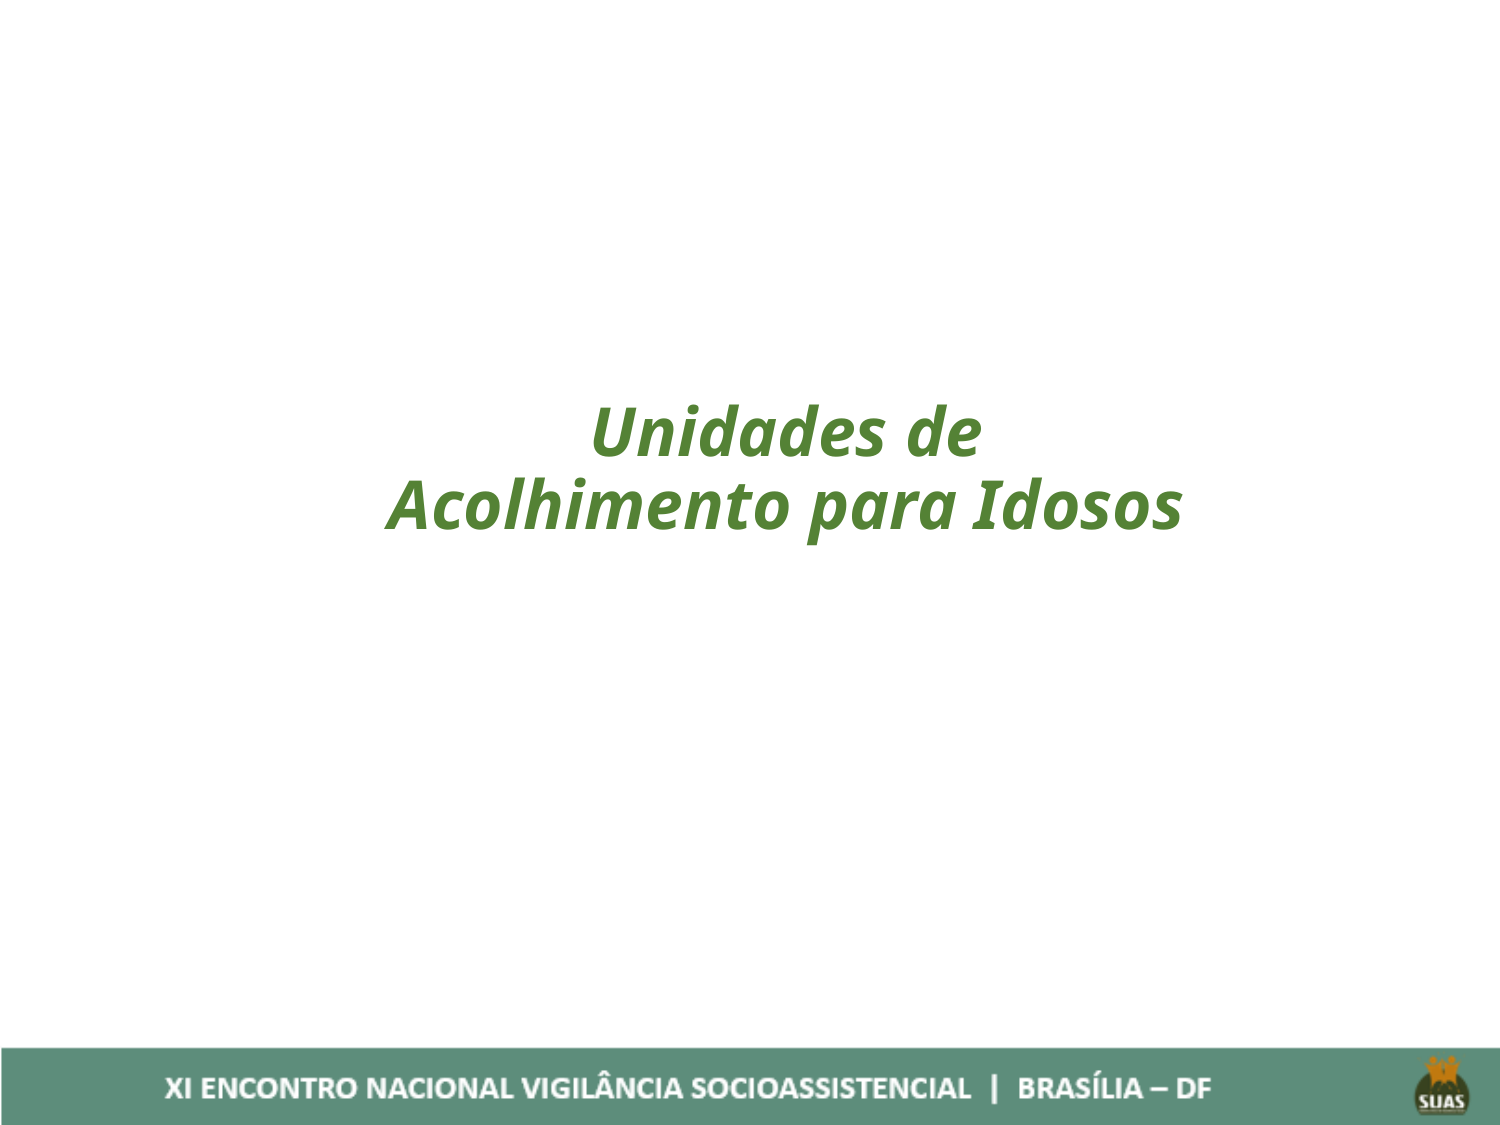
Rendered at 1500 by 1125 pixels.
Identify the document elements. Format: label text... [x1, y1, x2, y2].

picture [0, 0, 1500, 1125]
title Unidades de Acolhimento para Idosos [365, 362, 1208, 580]
